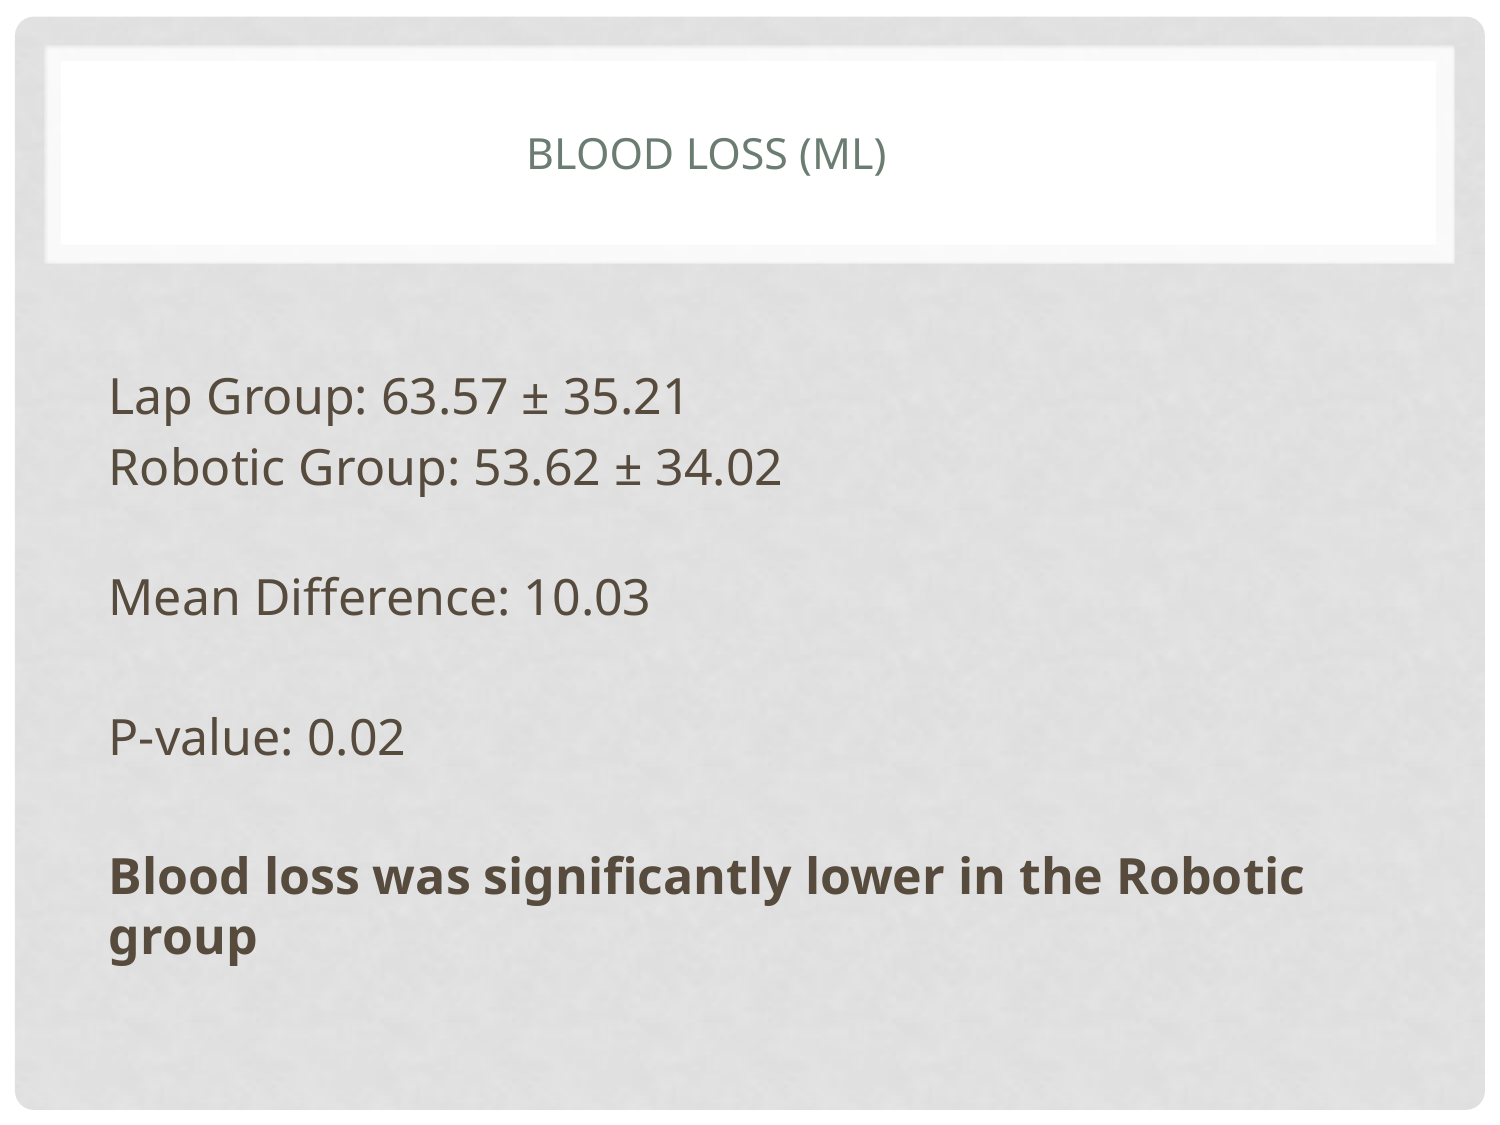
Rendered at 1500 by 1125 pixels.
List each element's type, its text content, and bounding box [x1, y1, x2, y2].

title Blood loss (mL) [69, 66, 1425, 238]
list Lap Group: 63.57 ± 35.21 Robotic Group: 53.62 ± 34.02 Mean Difference: 10.03 P-value: 0.02 Blood loss was significantly lower in the Robotic group [75, 287, 1425, 1005]
